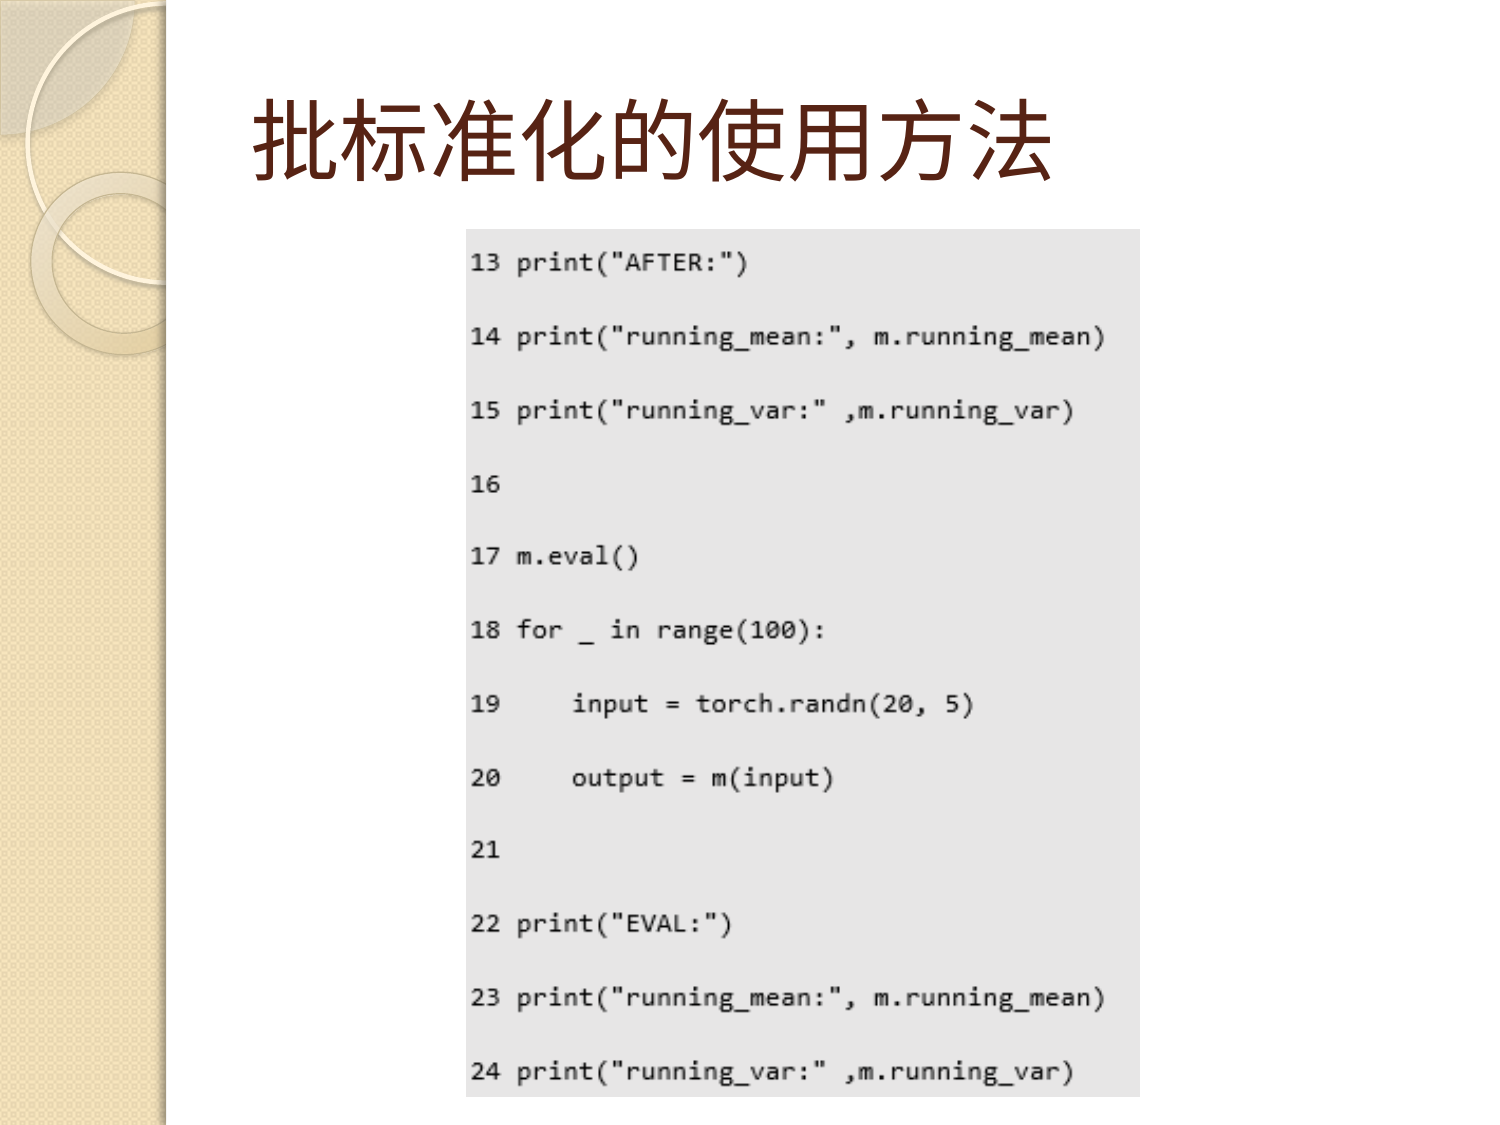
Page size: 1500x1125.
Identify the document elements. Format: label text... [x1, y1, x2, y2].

picture [466, 229, 1140, 1098]
title 批标准化的使用方法 [235, 45, 1466, 233]
